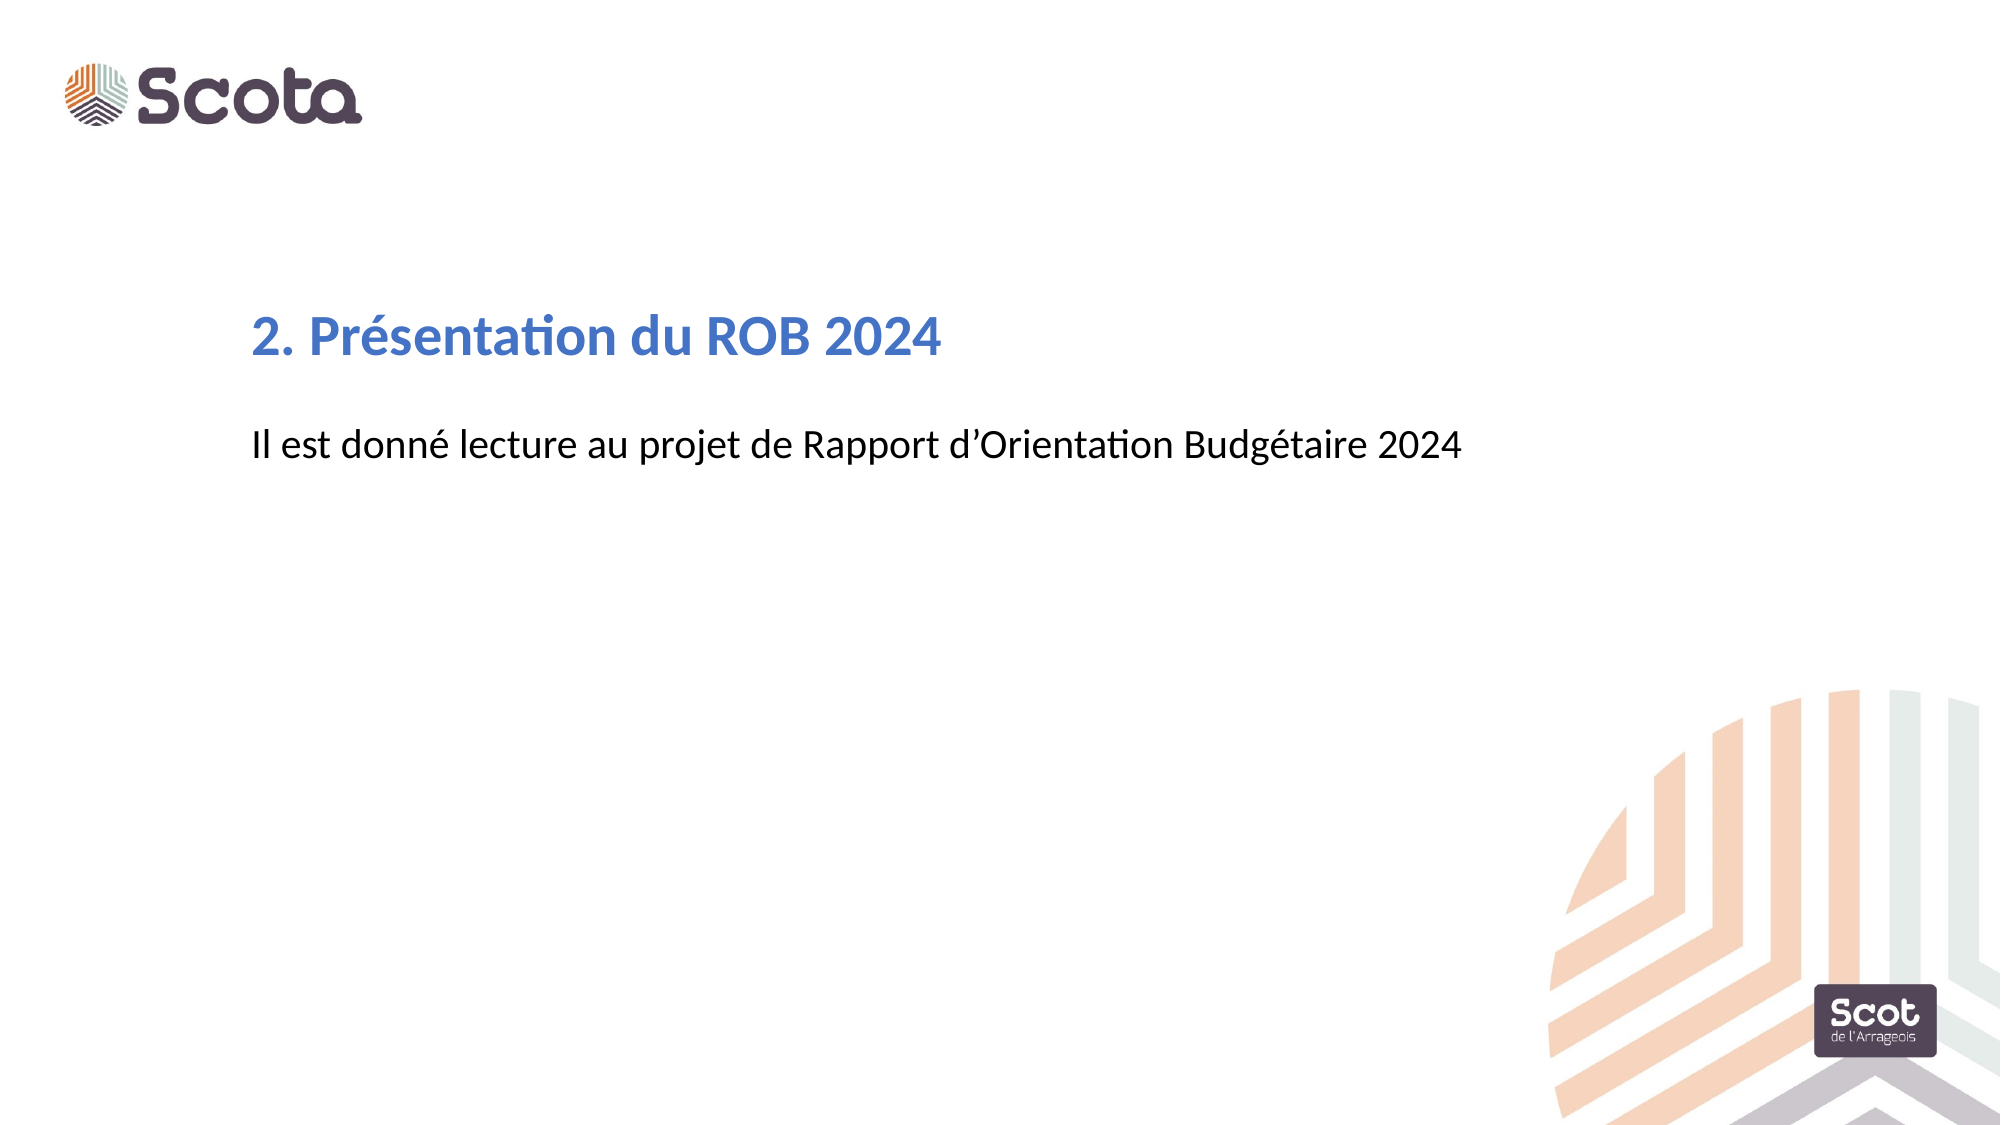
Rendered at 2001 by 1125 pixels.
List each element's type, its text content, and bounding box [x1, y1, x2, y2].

text_box 2. Présentation du ROB 2024 Il est donné lecture au projet de Rapport d’Orientation Budgétaire 2024 [236, 20, 2000, 744]
picture [0, 0, 426, 192]
picture [1502, 744, 2000, 1125]
